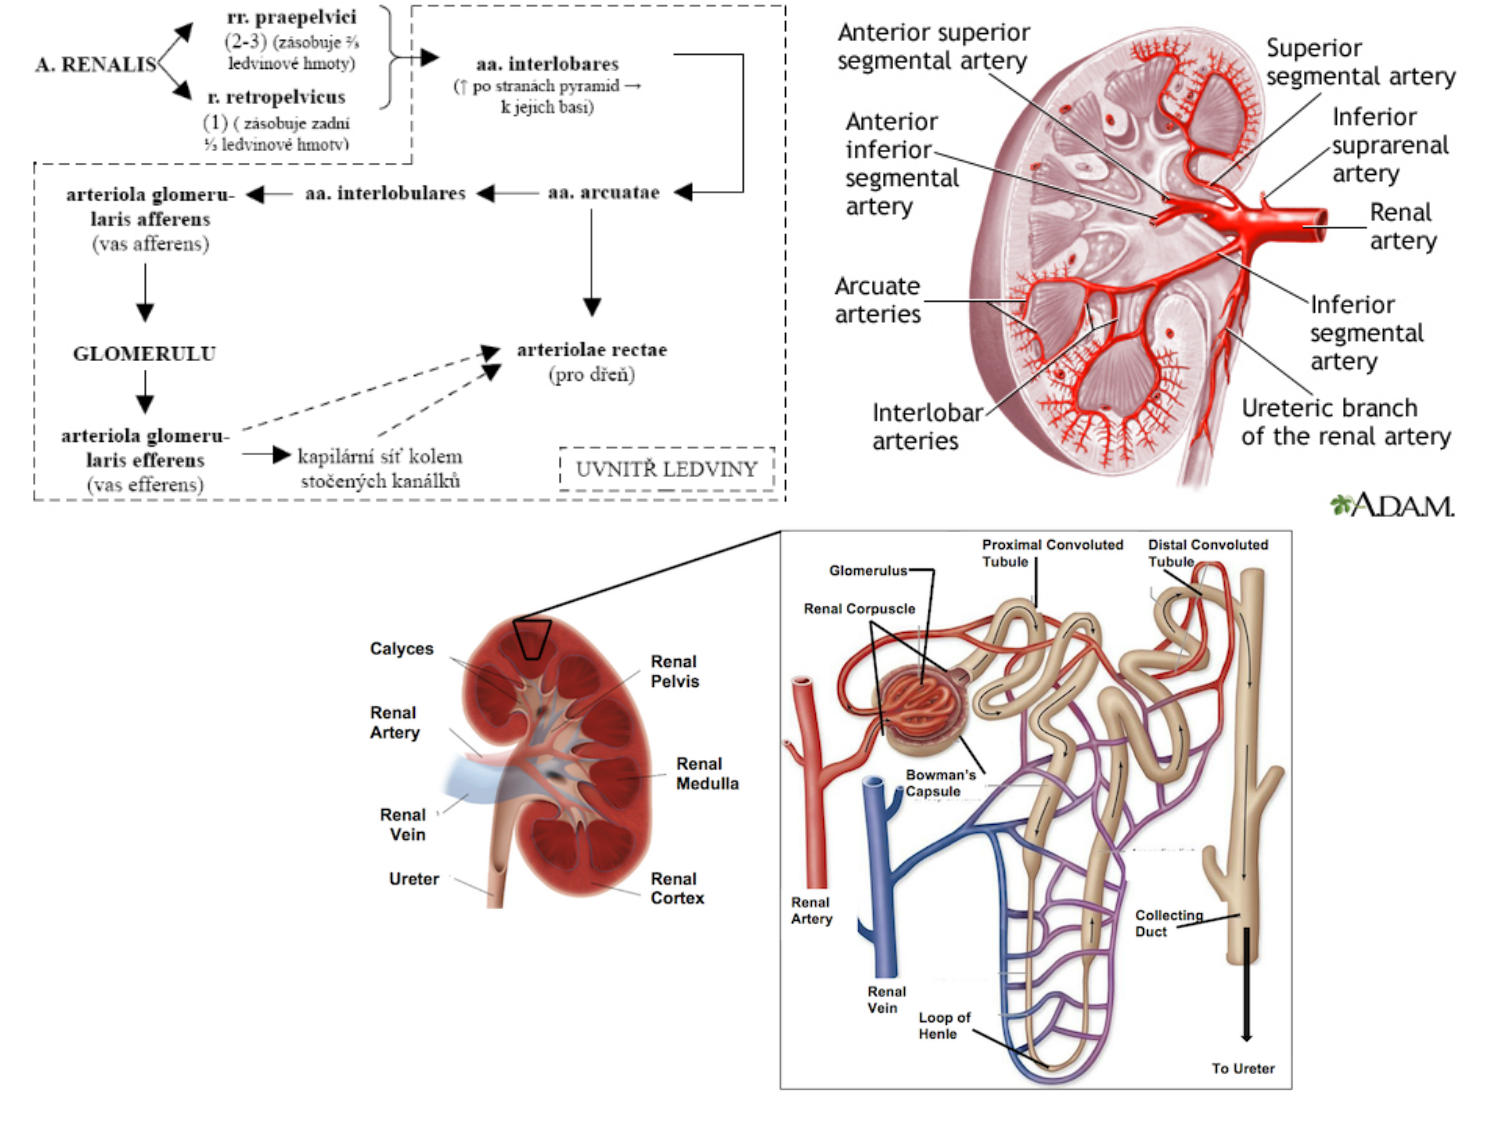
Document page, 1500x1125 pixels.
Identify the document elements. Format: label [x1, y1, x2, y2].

picture [360, 18, 1458, 1101]
list [29, 0, 796, 513]
